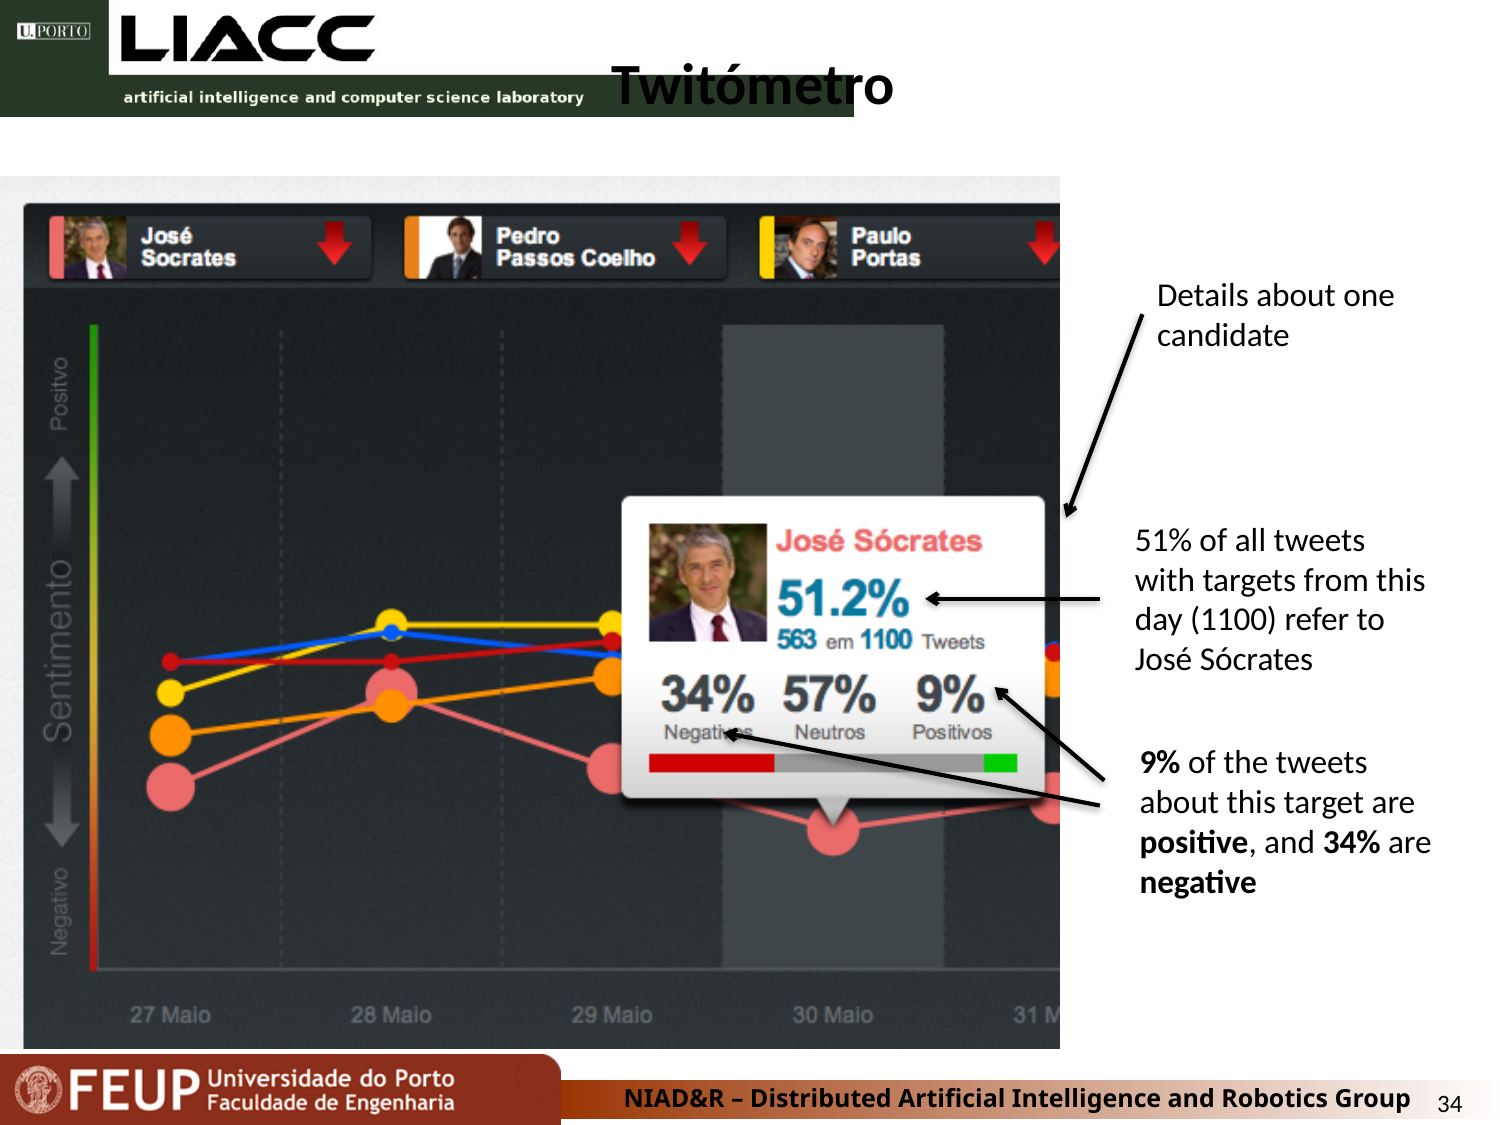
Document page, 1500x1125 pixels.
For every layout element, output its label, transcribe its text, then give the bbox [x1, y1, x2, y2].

text_box 9% of the tweets about this target are positive, and 34% are negative [1124, 732, 1450, 907]
text_box 51% of all tweets with targets from this day (1100) refer to José Sócrates [1120, 510, 1446, 685]
picture [0, 0, 854, 117]
picture [0, 176, 1060, 1049]
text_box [994, 686, 1105, 781]
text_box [723, 732, 1101, 806]
text_box Twitómetro [596, 39, 911, 124]
text_box Details about one candidate [1142, 266, 1468, 361]
picture [0, 1054, 561, 1125]
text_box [1065, 313, 1143, 518]
